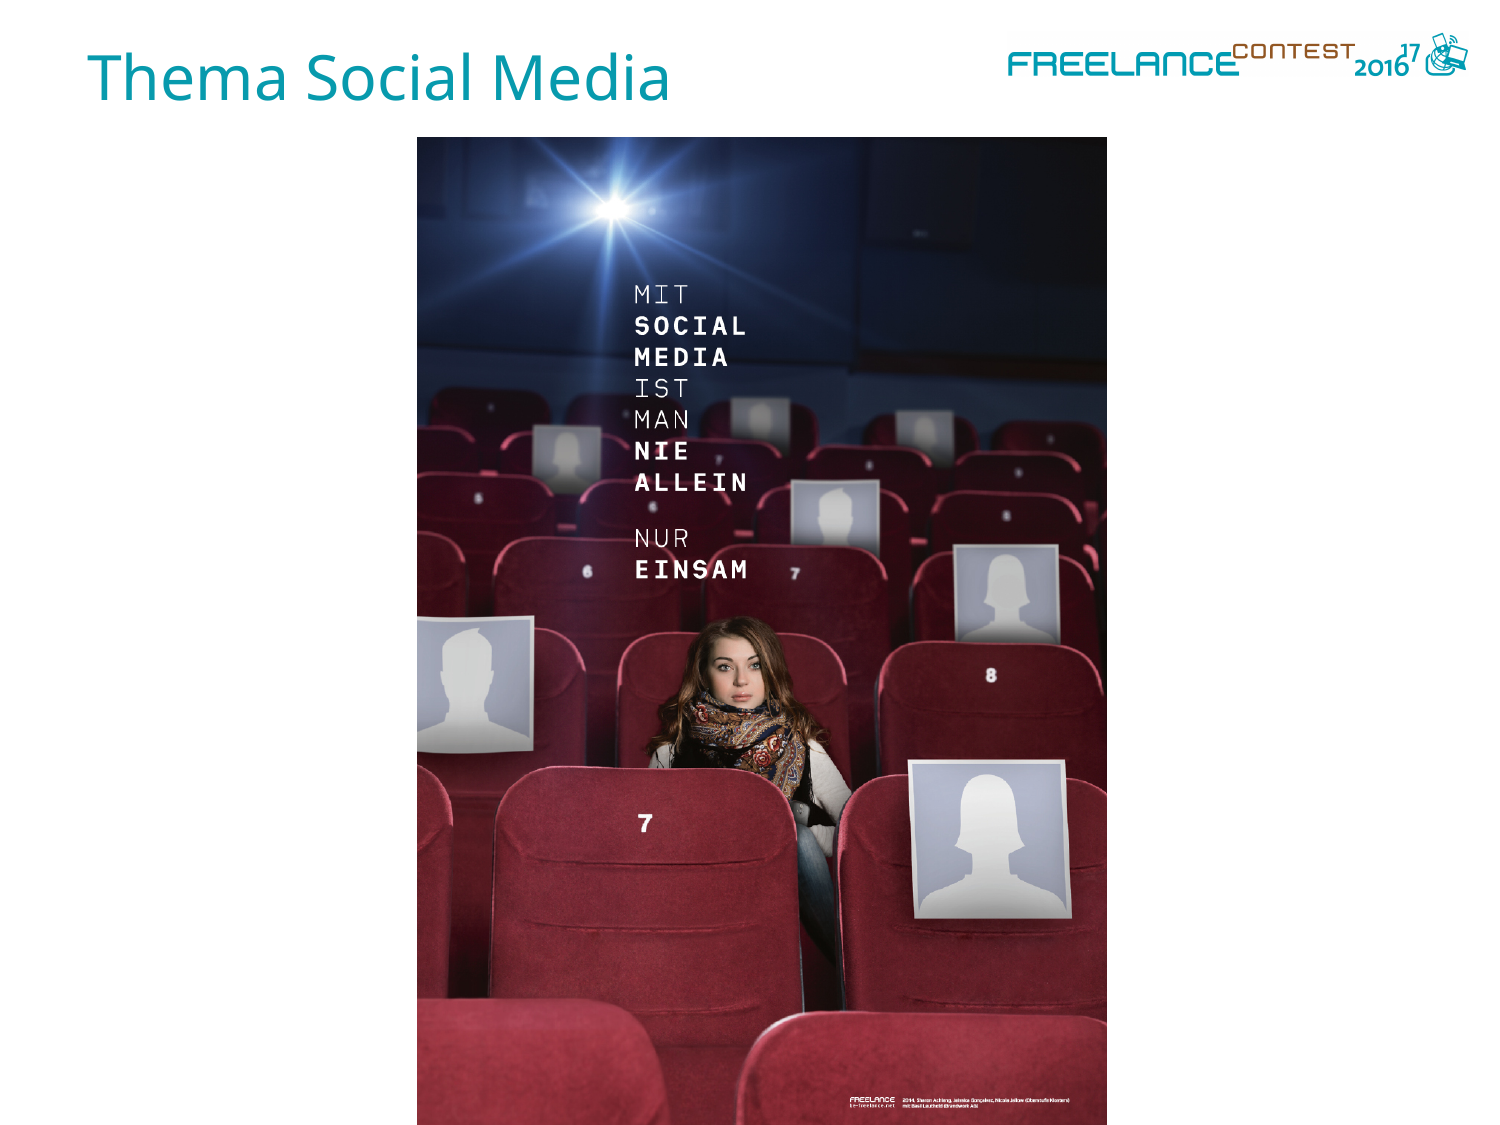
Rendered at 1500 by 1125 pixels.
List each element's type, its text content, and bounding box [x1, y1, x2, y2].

picture [417, 136, 1108, 1125]
picture [1007, 31, 1469, 77]
text_box Thema Social Media [72, 31, 942, 121]
